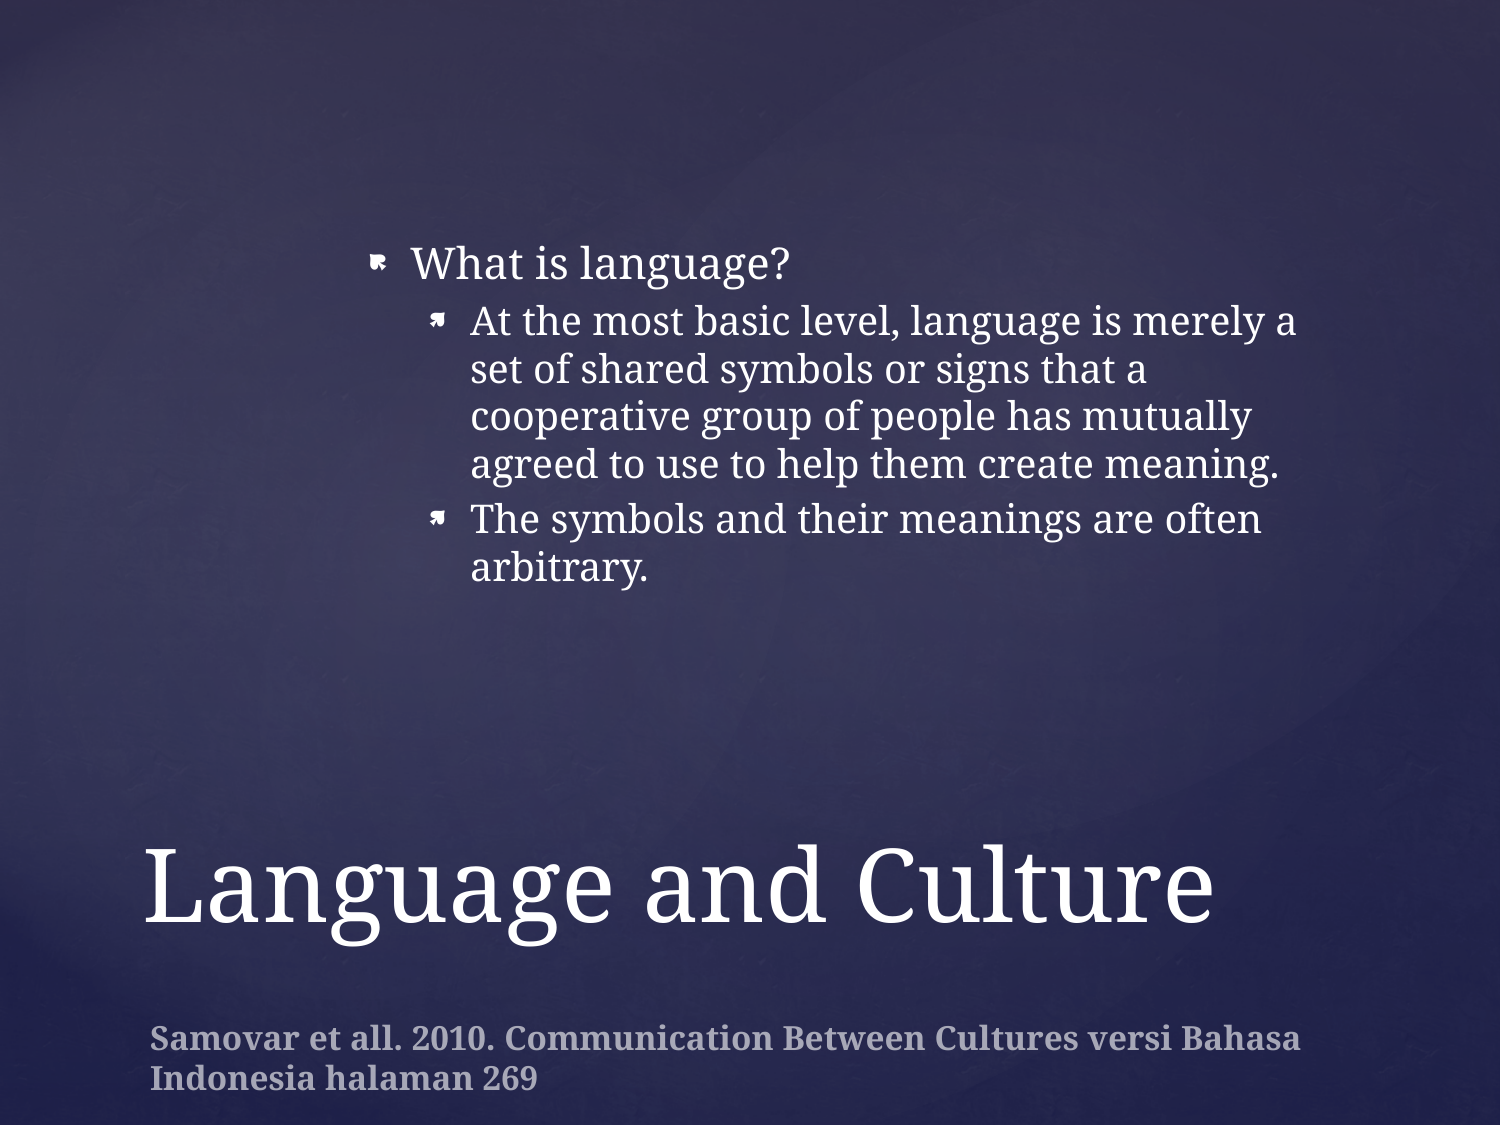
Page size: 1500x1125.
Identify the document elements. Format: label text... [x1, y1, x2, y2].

list What is language? At the most basic level, language is merely a set of shared symbols or signs that a cooperative group of people has mutually agreed to use to help them create meaning. The symbols and their meanings are often arbitrary. [350, 112, 1350, 713]
footer Samovar et all. 2010. Communication Between Cultures versi Bahasa Indonesia halaman 269 [135, 1009, 1450, 1070]
title Language and Culture [127, 800, 1365, 950]
